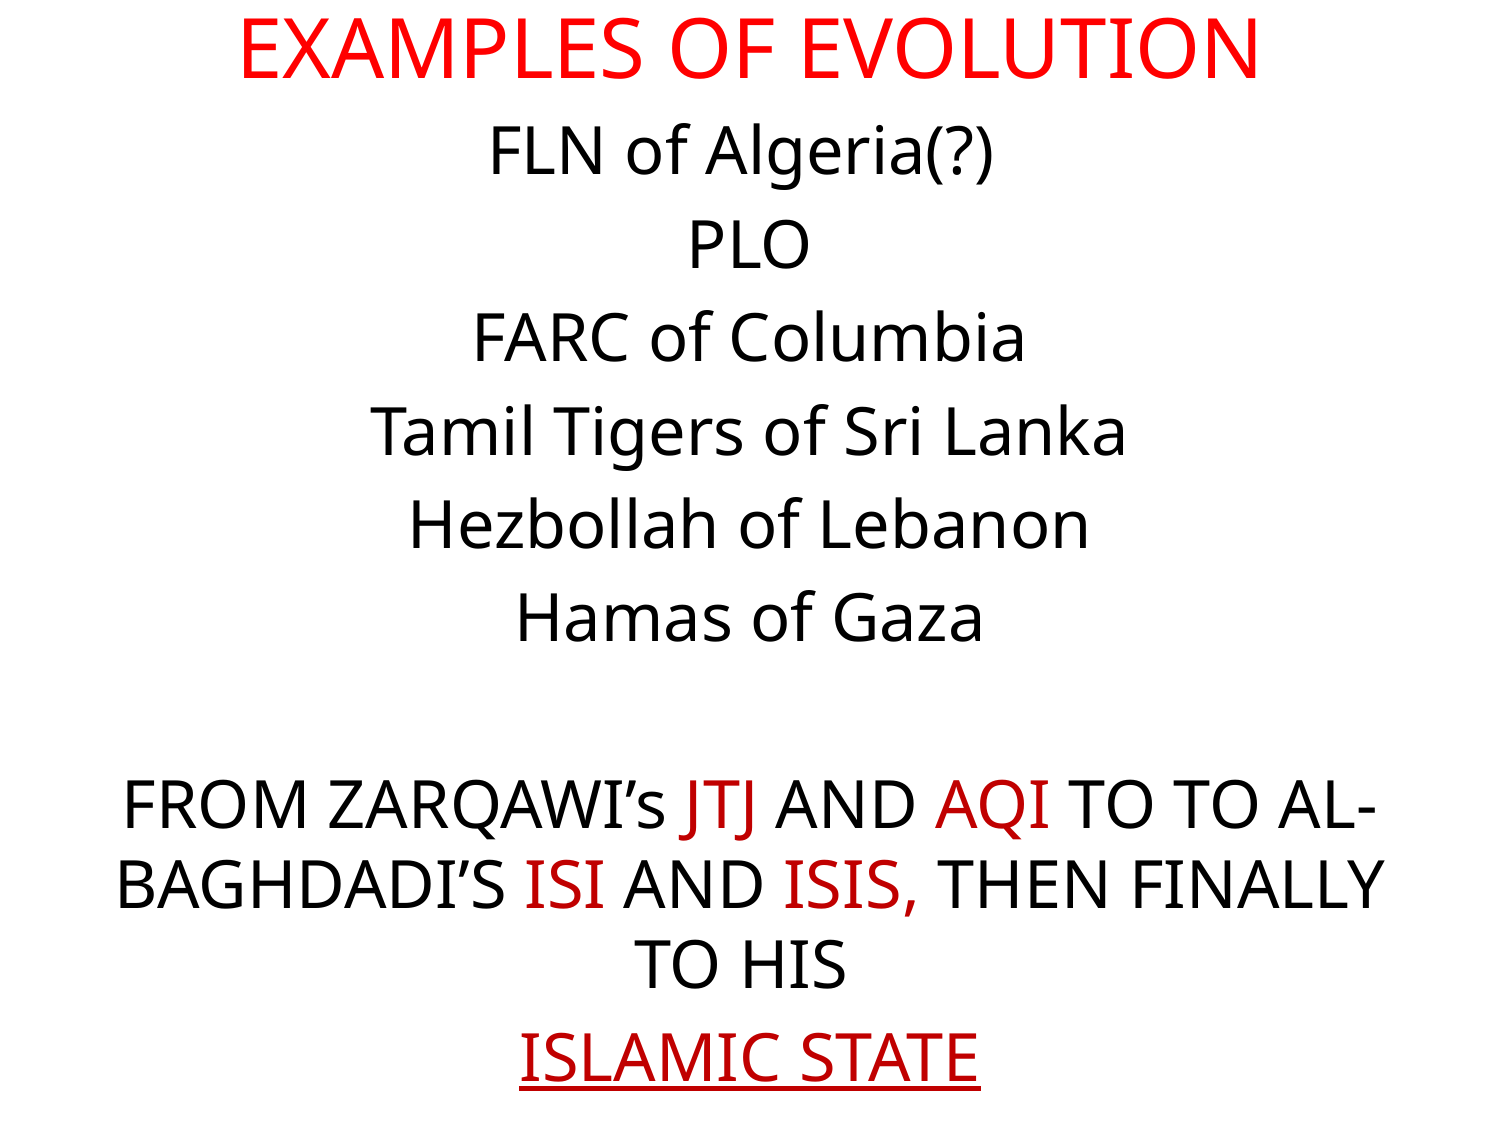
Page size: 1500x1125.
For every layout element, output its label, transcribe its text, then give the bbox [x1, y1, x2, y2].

text_box EXAMPLES OF EVOLUTION FLN of Algeria(?) PLO FARC of Columbia Tamil Tigers of Sri Lanka Hezbollah of Lebanon Hamas of Gaza FROM ZARQAWI’s JTJ AND AQI TO TO AL-BAGHDADI’S ISI AND ISIS, THEN FINALLY TO HIS ISLAMIC STATE [50, 0, 1450, 1088]
